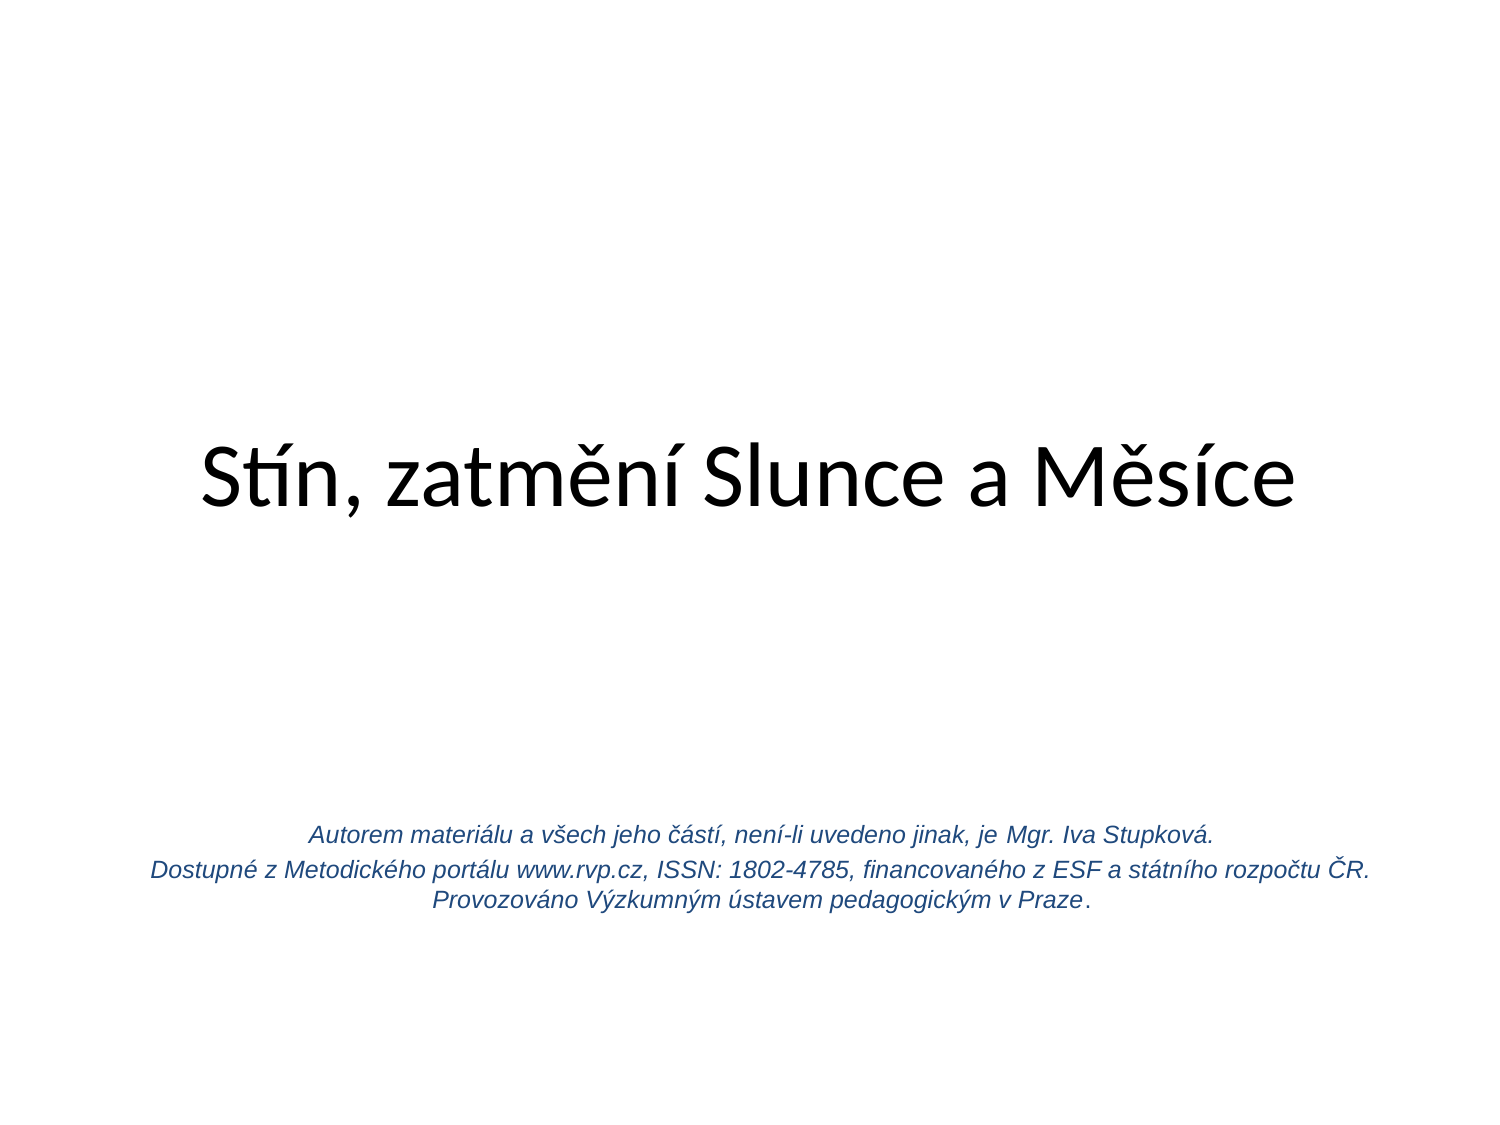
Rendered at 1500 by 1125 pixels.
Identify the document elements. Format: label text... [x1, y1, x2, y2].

title Stín, zatmění Slunce a Měsíce [112, 349, 1388, 591]
subtitle Autorem materiálu a všech jeho částí, není-li uvedeno jinak, je Mgr. Iva Stupková. Dostupné z Metodického portálu www.rvp.cz, ISSN: 1802-4785, financovaného z ESF a státního rozpočtu ČR. Provozováno Výzkumným ústavem pedagogickým v Praze. [112, 810, 1412, 929]
